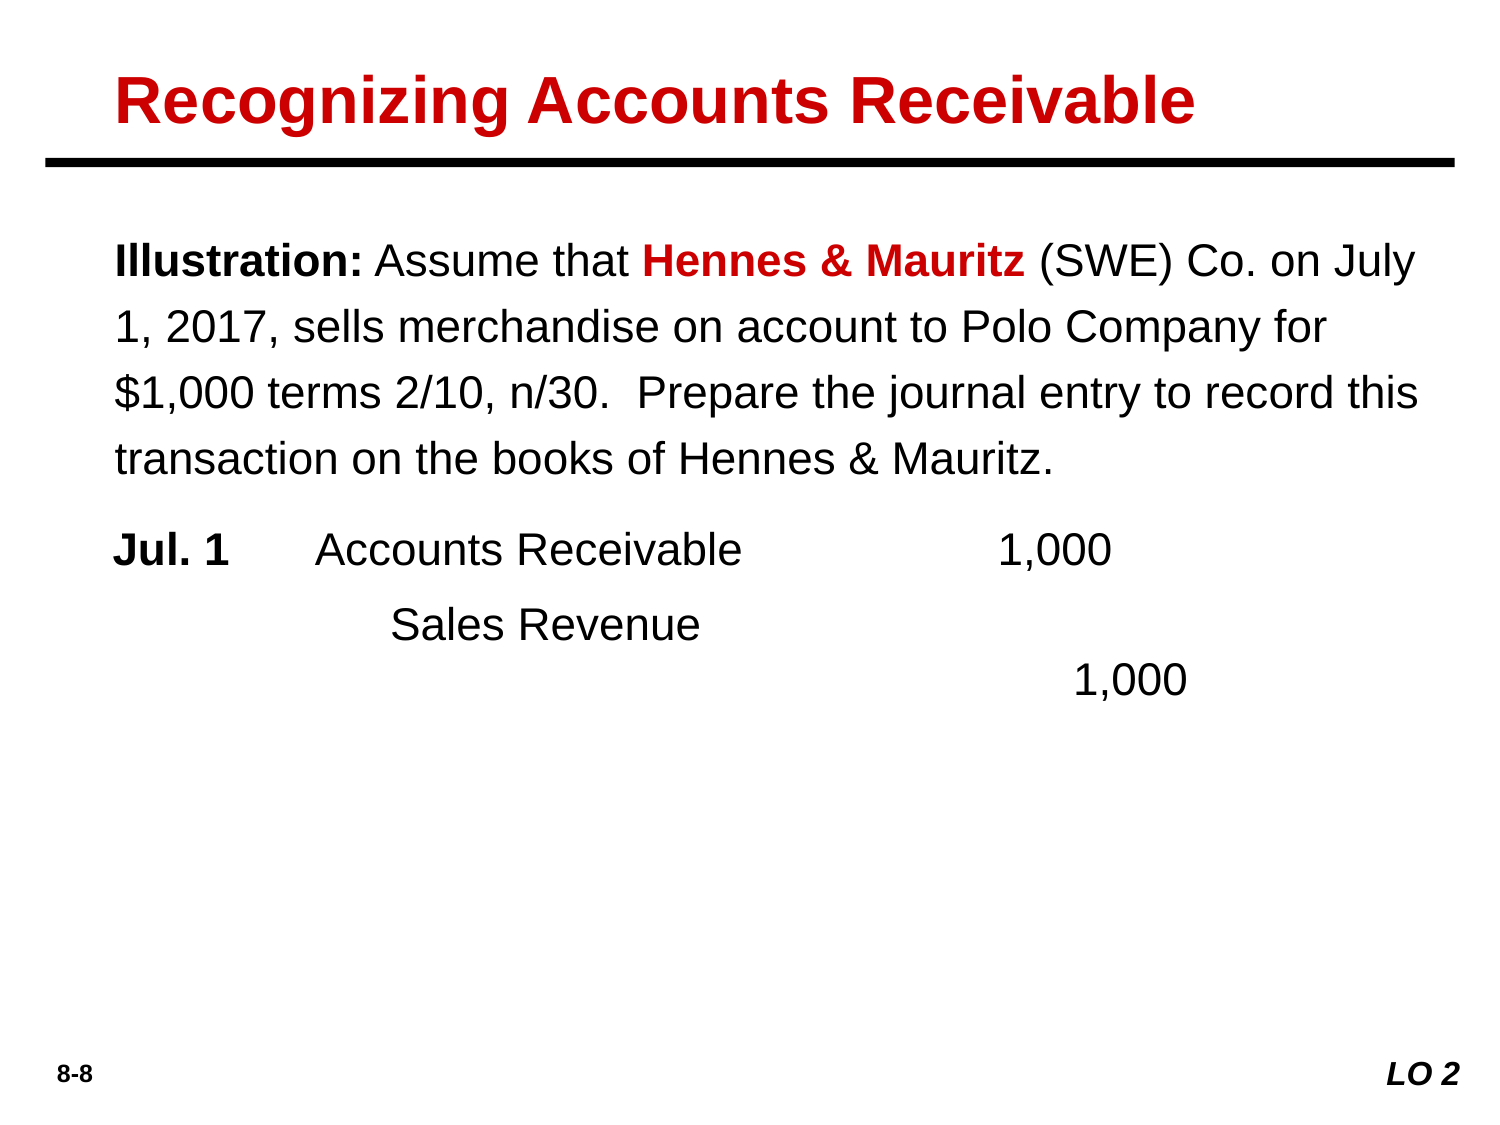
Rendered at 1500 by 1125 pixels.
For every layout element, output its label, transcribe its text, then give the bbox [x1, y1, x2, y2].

text_box LO 2 [1350, 1044, 1475, 1100]
text_box Sales Revenue 1,000 [300, 587, 1375, 713]
text_box Illustration: Assume that Hennes & Mauritz (SWE) Co. on July 1, 2017, sells merchandise on account to Polo Company for $1,000 terms 2/10, n/30. Prepare the journal entry to record this transaction on the books of Hennes & Mauritz. [99, 212, 1438, 491]
text_box Accounts Receivable 1,000 [300, 512, 1375, 583]
text_box Jul. 1 [112, 512, 300, 583]
text_box Recognizing Accounts Receivable [99, 50, 1475, 142]
